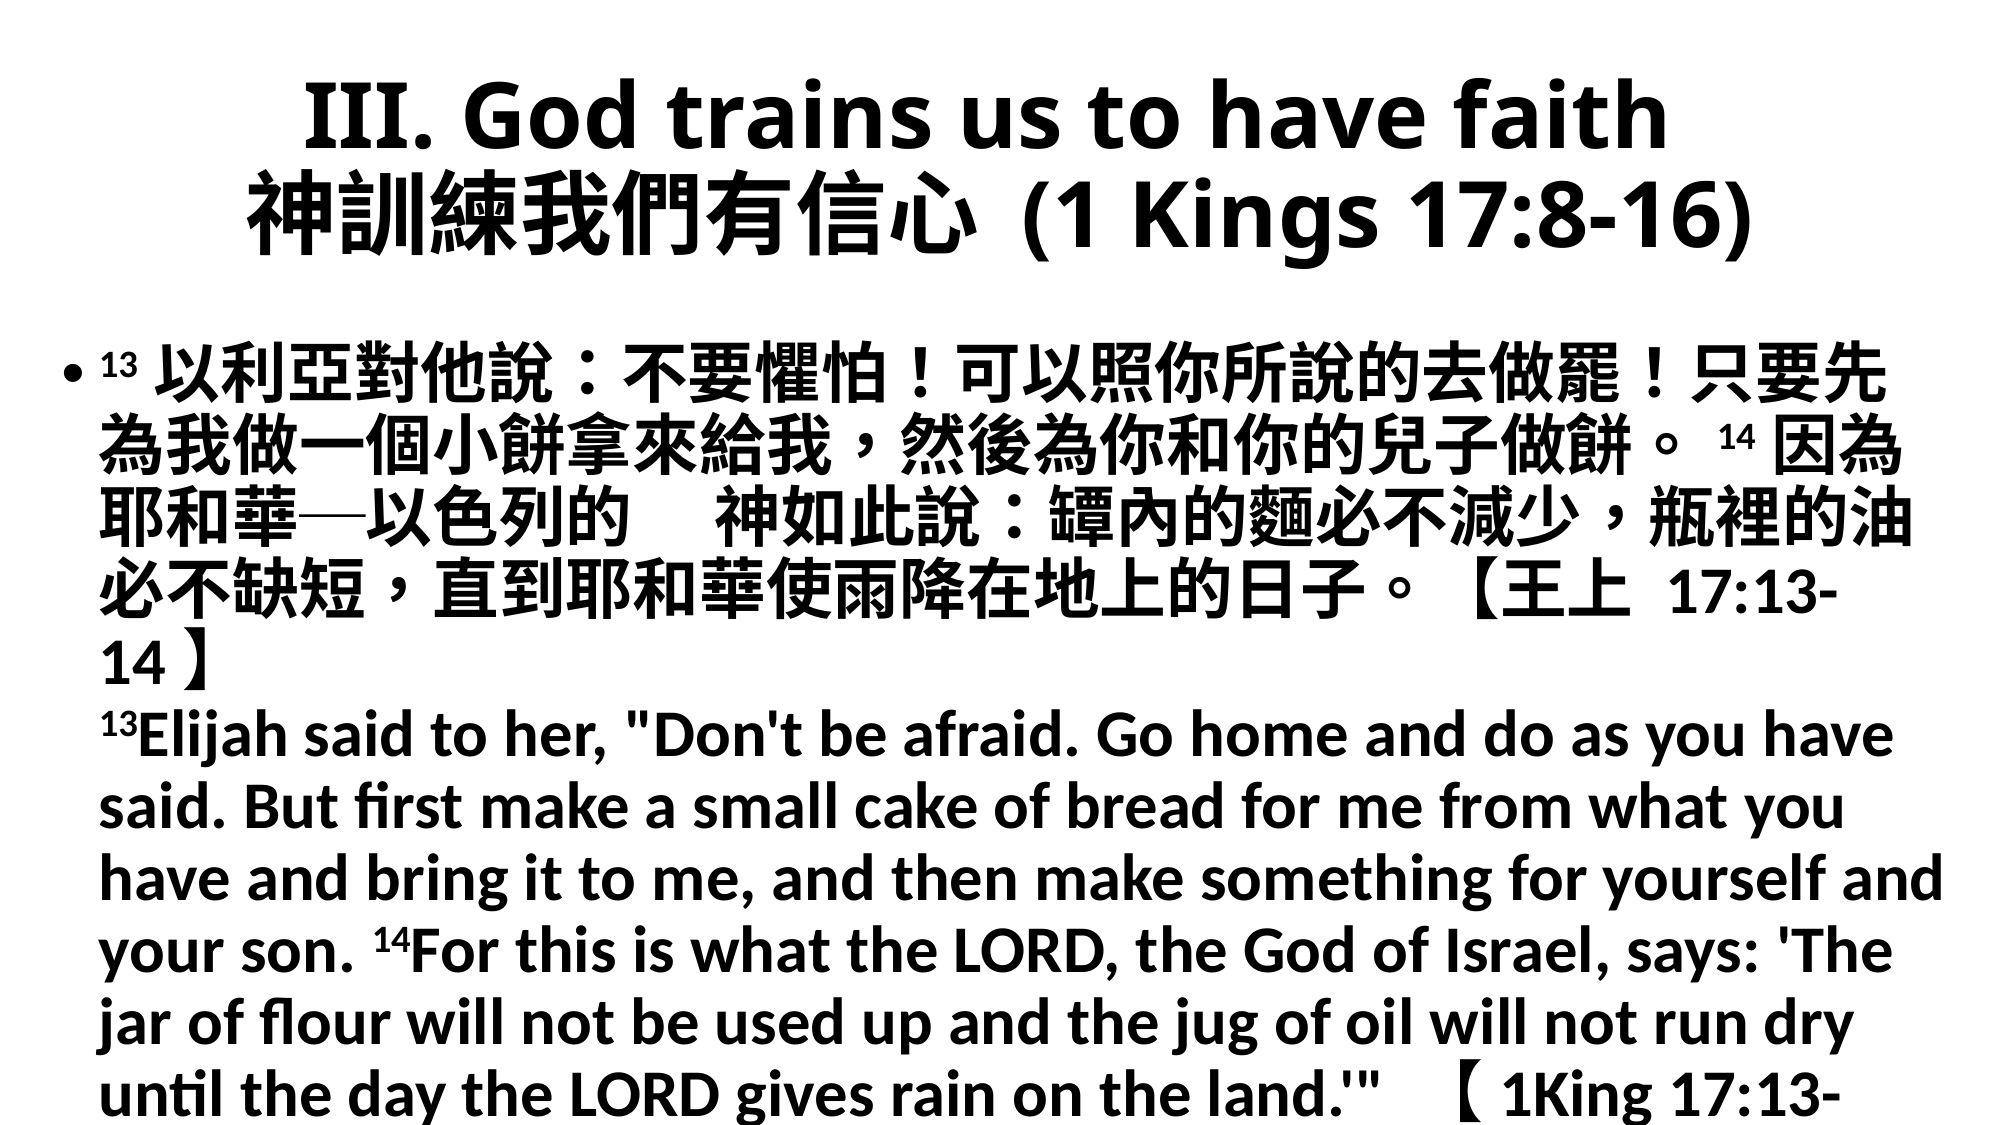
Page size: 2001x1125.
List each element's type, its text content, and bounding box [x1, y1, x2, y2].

list 13以利亞對他說：不要懼怕！可以照你所說的去做罷！只要先為我做一個小餅拿來給我，然後為你和你的兒子做餅。14因為耶和華─以色列的 神如此說：罈內的麵必不減少，瓶裡的油必不缺短，直到耶和華使雨降在地上的日子。【王上 17:13-14】 13Elijah said to her, "Don't be afraid. Go home and do as you have said. But first make a small cake of bread for me from what you have and bring it to me, and then make something for yourself and your son. 14For this is what the LORD, the God of Israel, says: 'The jar of flour will not be used up and the jug of oil will not run dry until the day the LORD gives rain on the land.'" 【1King 17:13-14】 [46, 332, 1965, 1062]
title III. God trains us to have faith 神訓練我們有信心 (1 Kings 17:8-16) [137, 59, 1863, 278]
